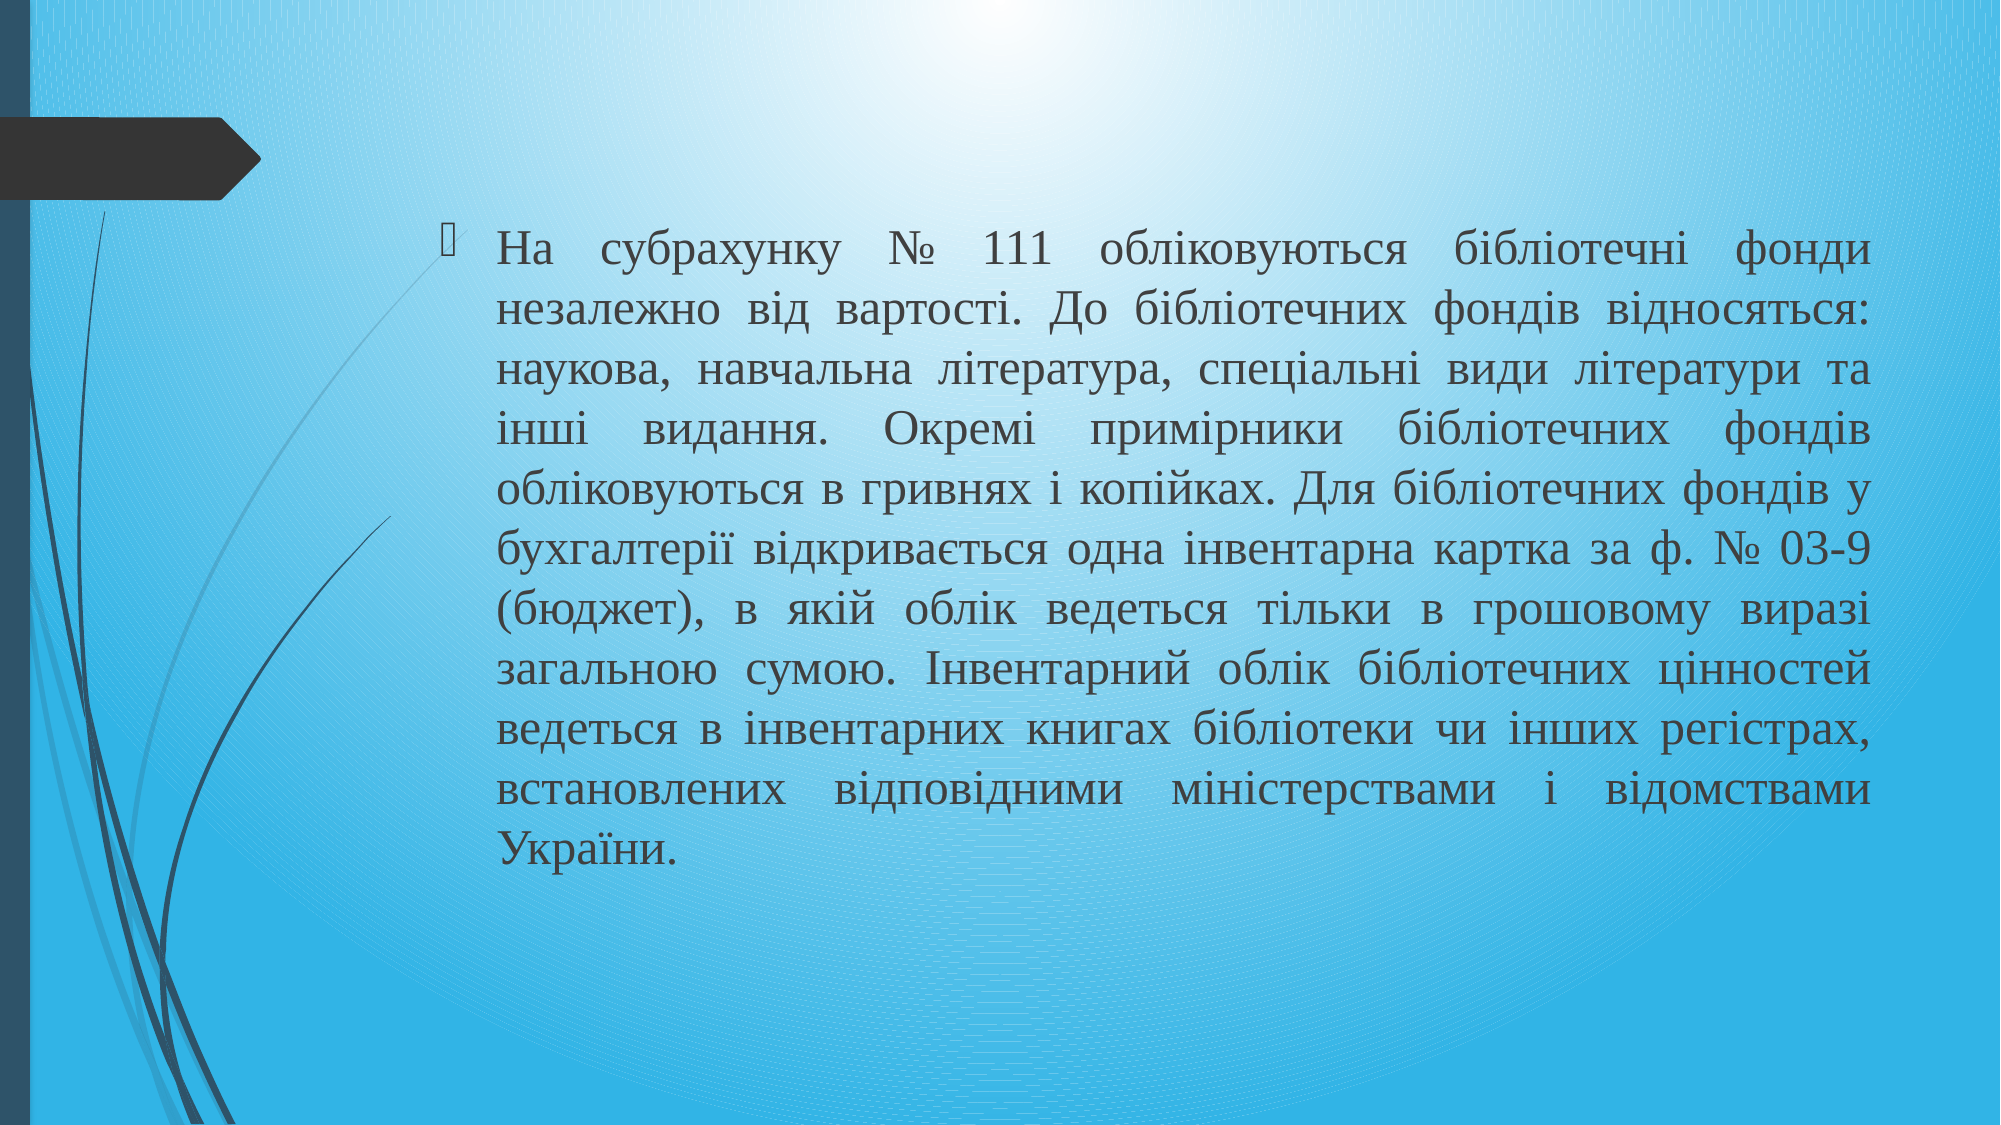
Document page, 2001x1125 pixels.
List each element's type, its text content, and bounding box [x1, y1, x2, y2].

list На субрахунку № 111 обліковуються бібліотечні фонди незалежно від вартості. До бібліотечних фондів відносяться: наукова, навчальна література, спеціальні види літератури та інші видання. Окремі примірники бібліотечних фондів обліковуються в гривнях і копійках. Для бібліотечних фондів у бухгалтерії відкривається одна інвентарна картка за ф. № 03-9 (бюджет), в якій облік ведеться тільки в грошовому виразі загальною сумою. Інвентарний облік бібліотечних цінностей ведеться в інвентарних книгах бібліотеки чи інших регістрах, встановлених відповідними міністерствами і відомствами України. [424, 207, 1888, 828]
